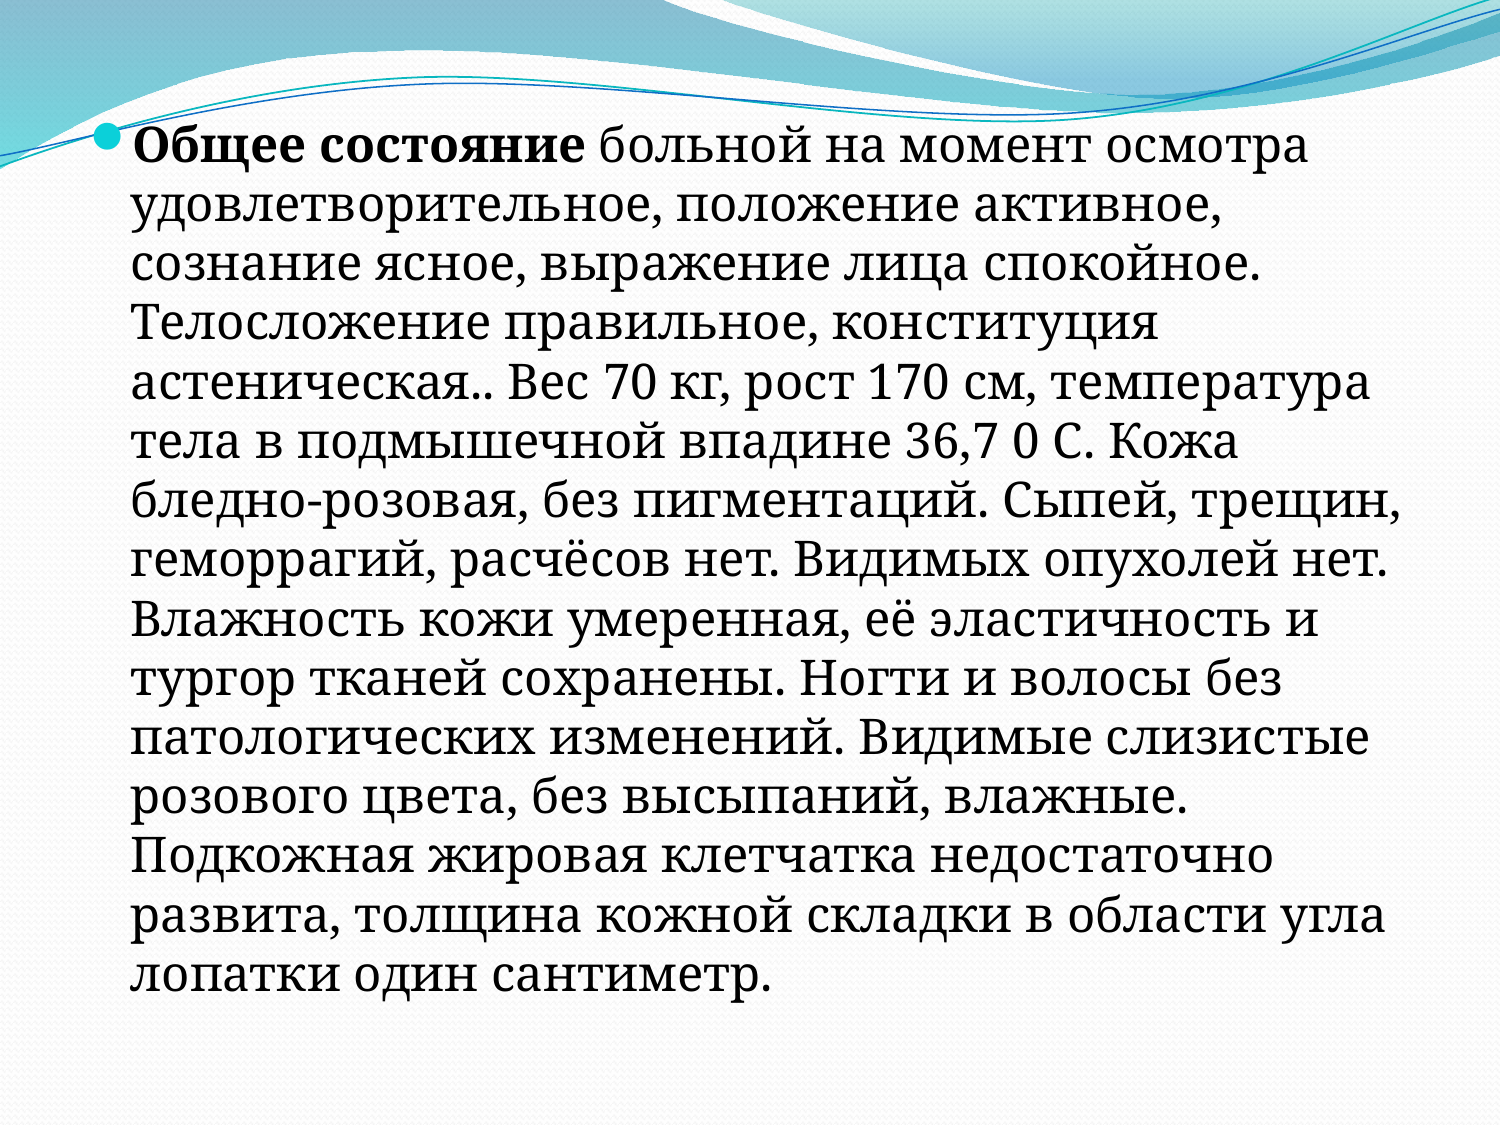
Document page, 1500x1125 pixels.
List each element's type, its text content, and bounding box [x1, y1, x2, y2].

list Общее состояние больной на момент осмотра удовлетворительное, положение активное, сознание ясное, выражение лица спокойное. Телосложение правильное, конституция астеническая.. Вес 70 кг, рост 170 см, температура тела в подмышечной впадине 36,7 0 С. Кожа бледно-розовая, без пигментаций. Сыпей, трещин, геморрагий, расчёсов нет. Видимых опухолей нет. Влажность кожи умеренная, её эластичность и тургор тканей сохранены. Ногти и волосы без патологических изменений. Видимые слизистые розового цвета, без высыпаний, влажные. Подкожная жировая клетчатка недостаточно развита, толщина кожной складки в области угла лопатки один сантиметр. [75, 105, 1425, 1038]
